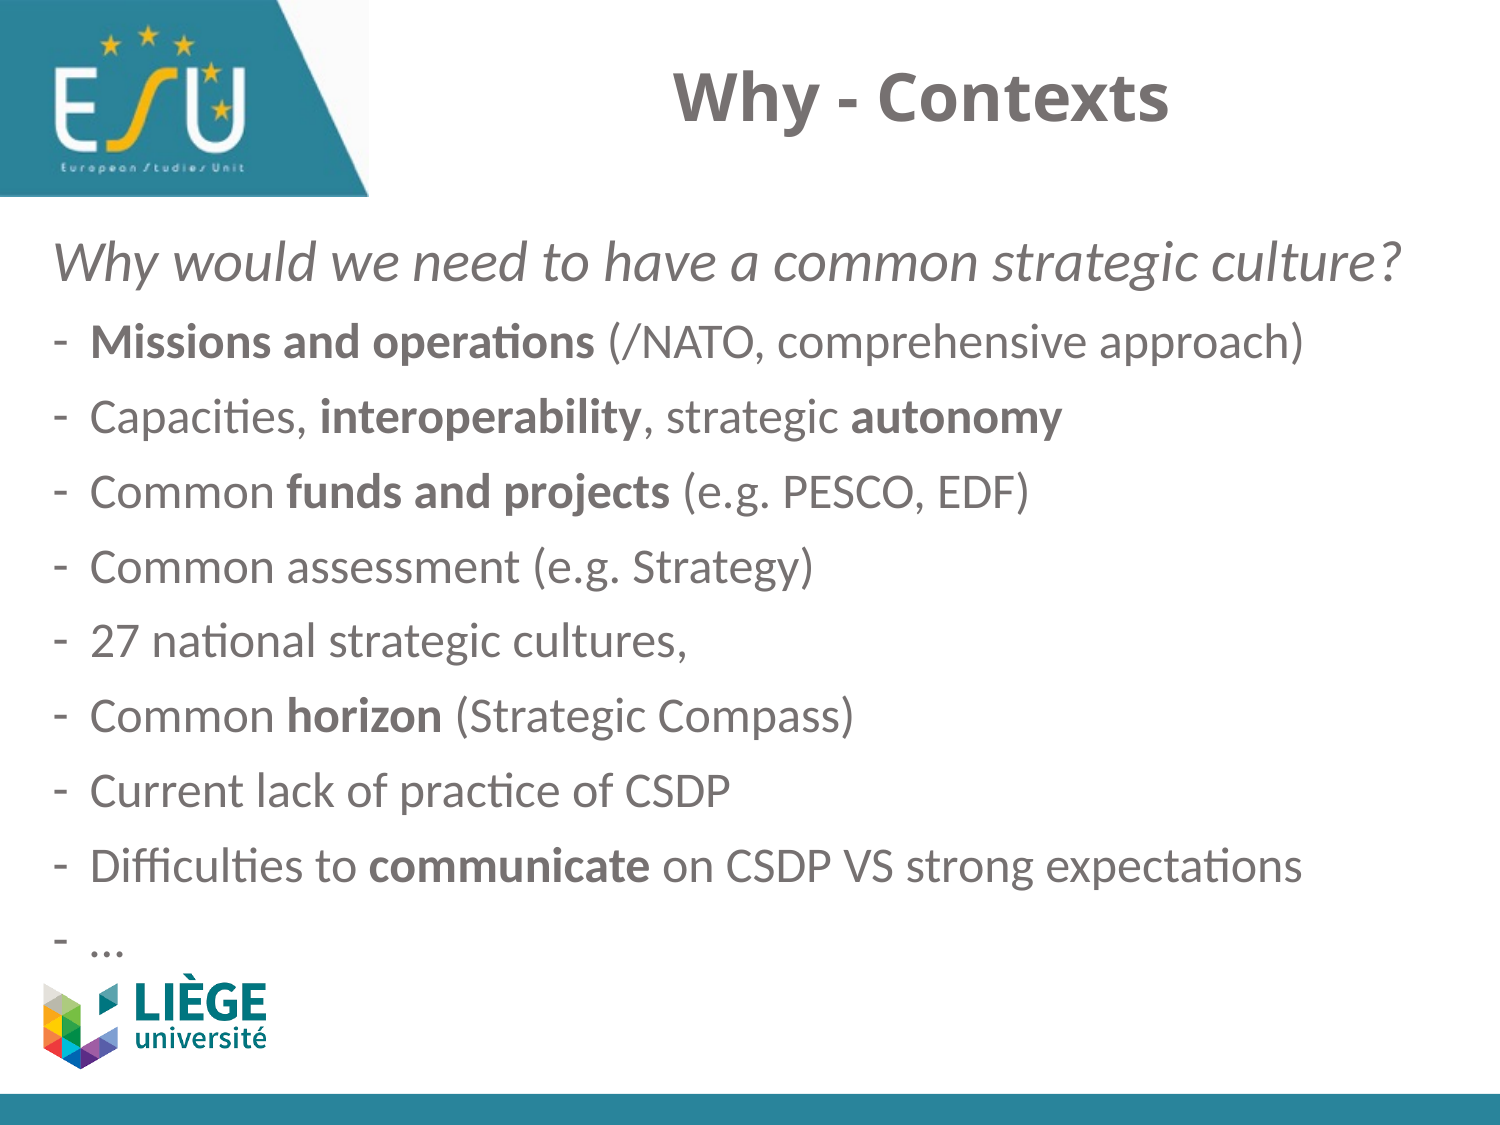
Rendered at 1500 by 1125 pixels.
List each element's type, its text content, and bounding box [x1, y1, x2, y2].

picture [41, 971, 268, 1071]
picture [0, 0, 369, 197]
list Why would we need to have a common strategic culture? Missions and operations (/NATO, comprehensive approach) Capacities, interoperability, strategic autonomy Common funds and projects (e.g. PESCO, EDF) Common assessment (e.g. Strategy) 27 national strategic cultures, Common horizon (Strategic Compass) Current lack of practice of CSDP Difficulties to communicate on CSDP VS strong expectations … [37, 224, 1463, 925]
title Why - Contexts [382, 22, 1463, 177]
